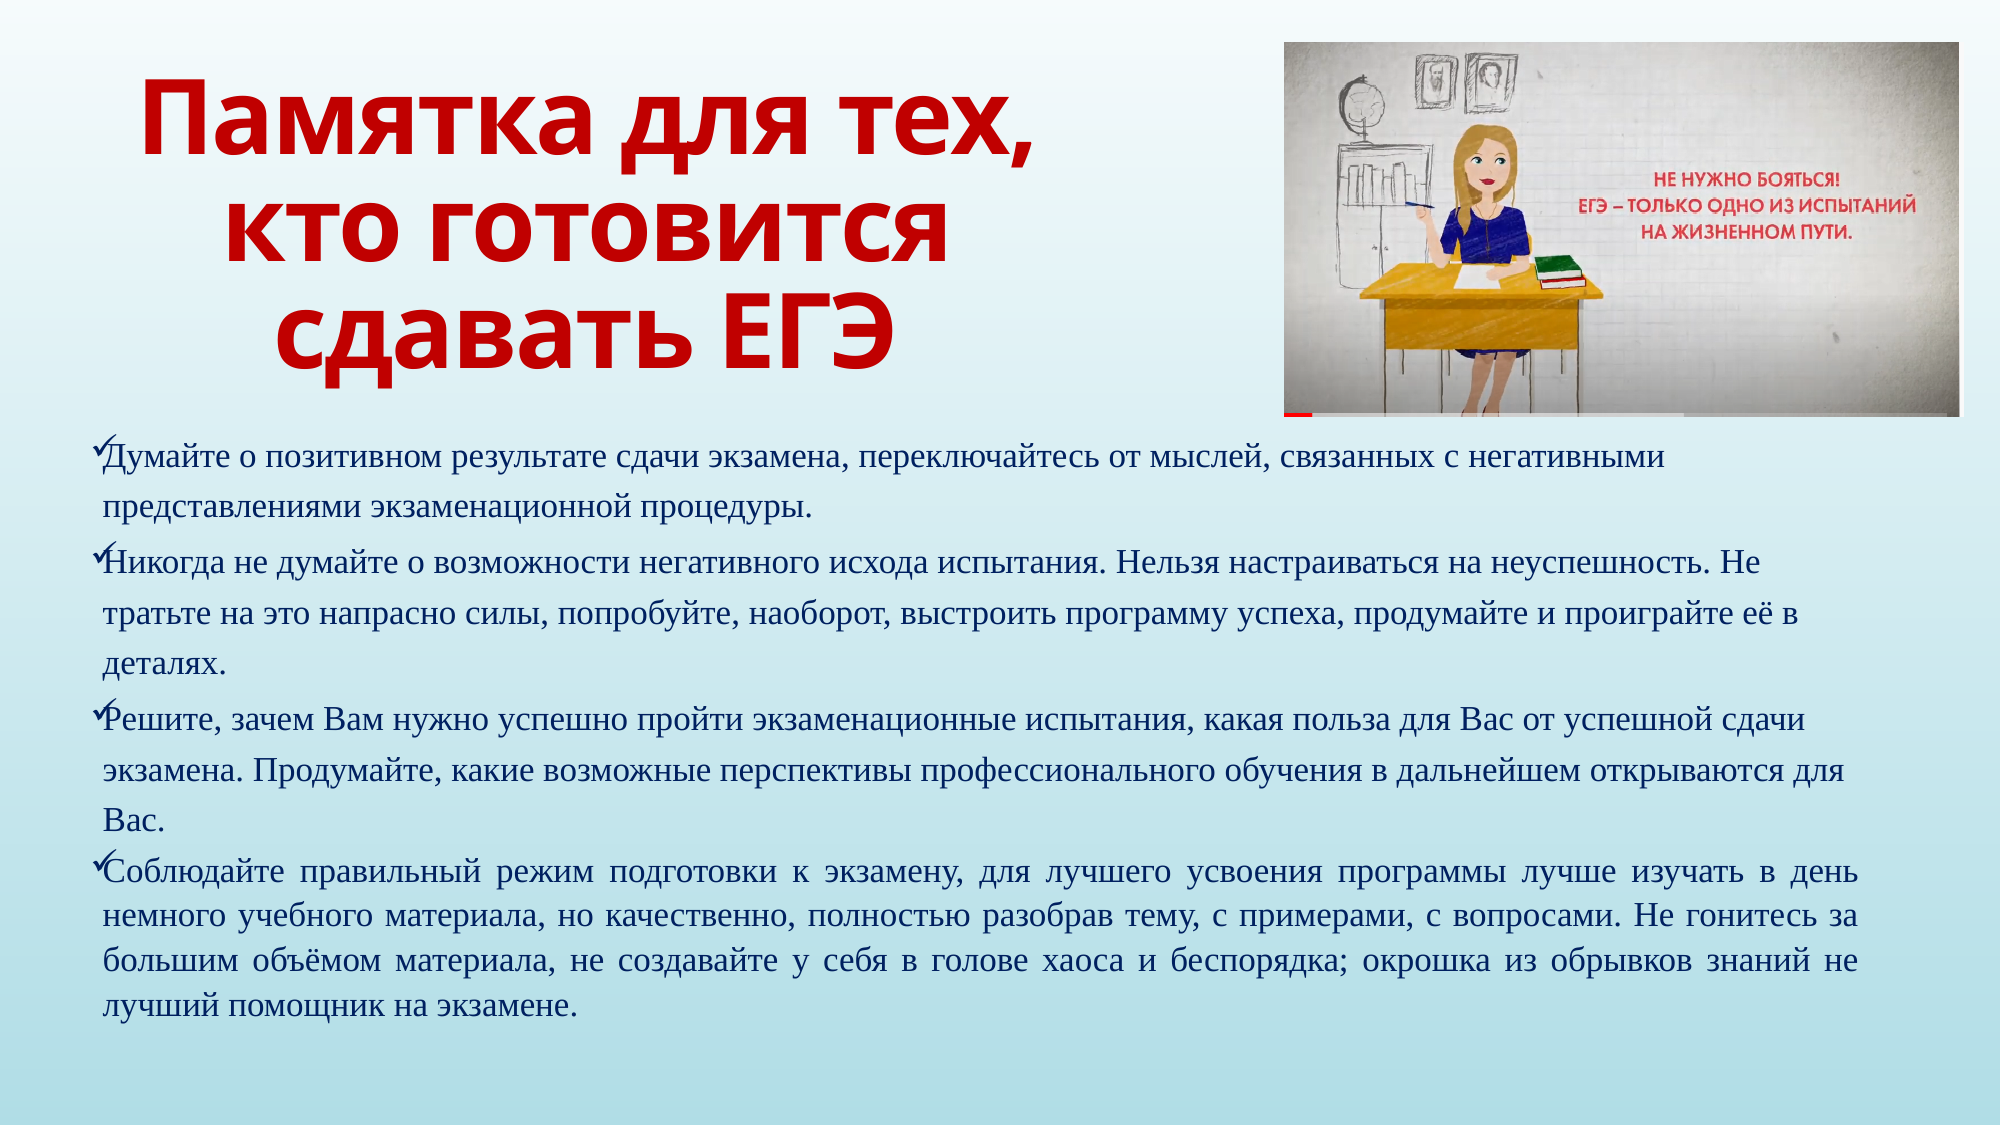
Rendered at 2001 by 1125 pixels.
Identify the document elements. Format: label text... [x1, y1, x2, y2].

picture [1284, 42, 1964, 417]
list Думайте о позитивном результате сдачи экзамена, переключайтесь от мыслей, связанных с негативными представлениями экзаменационной процедуры. Никогда не думайте о возможности негативного исхода испытания. Нельзя настраиваться на неуспешность. Не тратьте на это напрасно силы, попробуйте, наоборот, выстроить программу успеха, продумайте и проиграйте её в деталях. Решите, зачем Вам нужно успешно пройти экзаменационные испытания, какая польза для Вас от успешной сдачи экзамена. Продумайте, какие возможные перспективы профессионального обучения в дальнейшем открываются для Вас. Соблюдайте правильный режим подготовки к экзамену, для лучшего усвоения программы лучше изучать в день немного учебного материала, но качественно, полностью разобрав тему, с примерами, с вопросами. Не гонитесь за большим объёмом материала, не создавайте у себя в голове хаоса и беспорядка; окрошка из обрывков знаний не лучший помощник на экзамене. [75, 416, 1881, 1054]
title Памятка для тех, кто готовится сдавать ЕГЭ [33, 61, 1139, 398]
